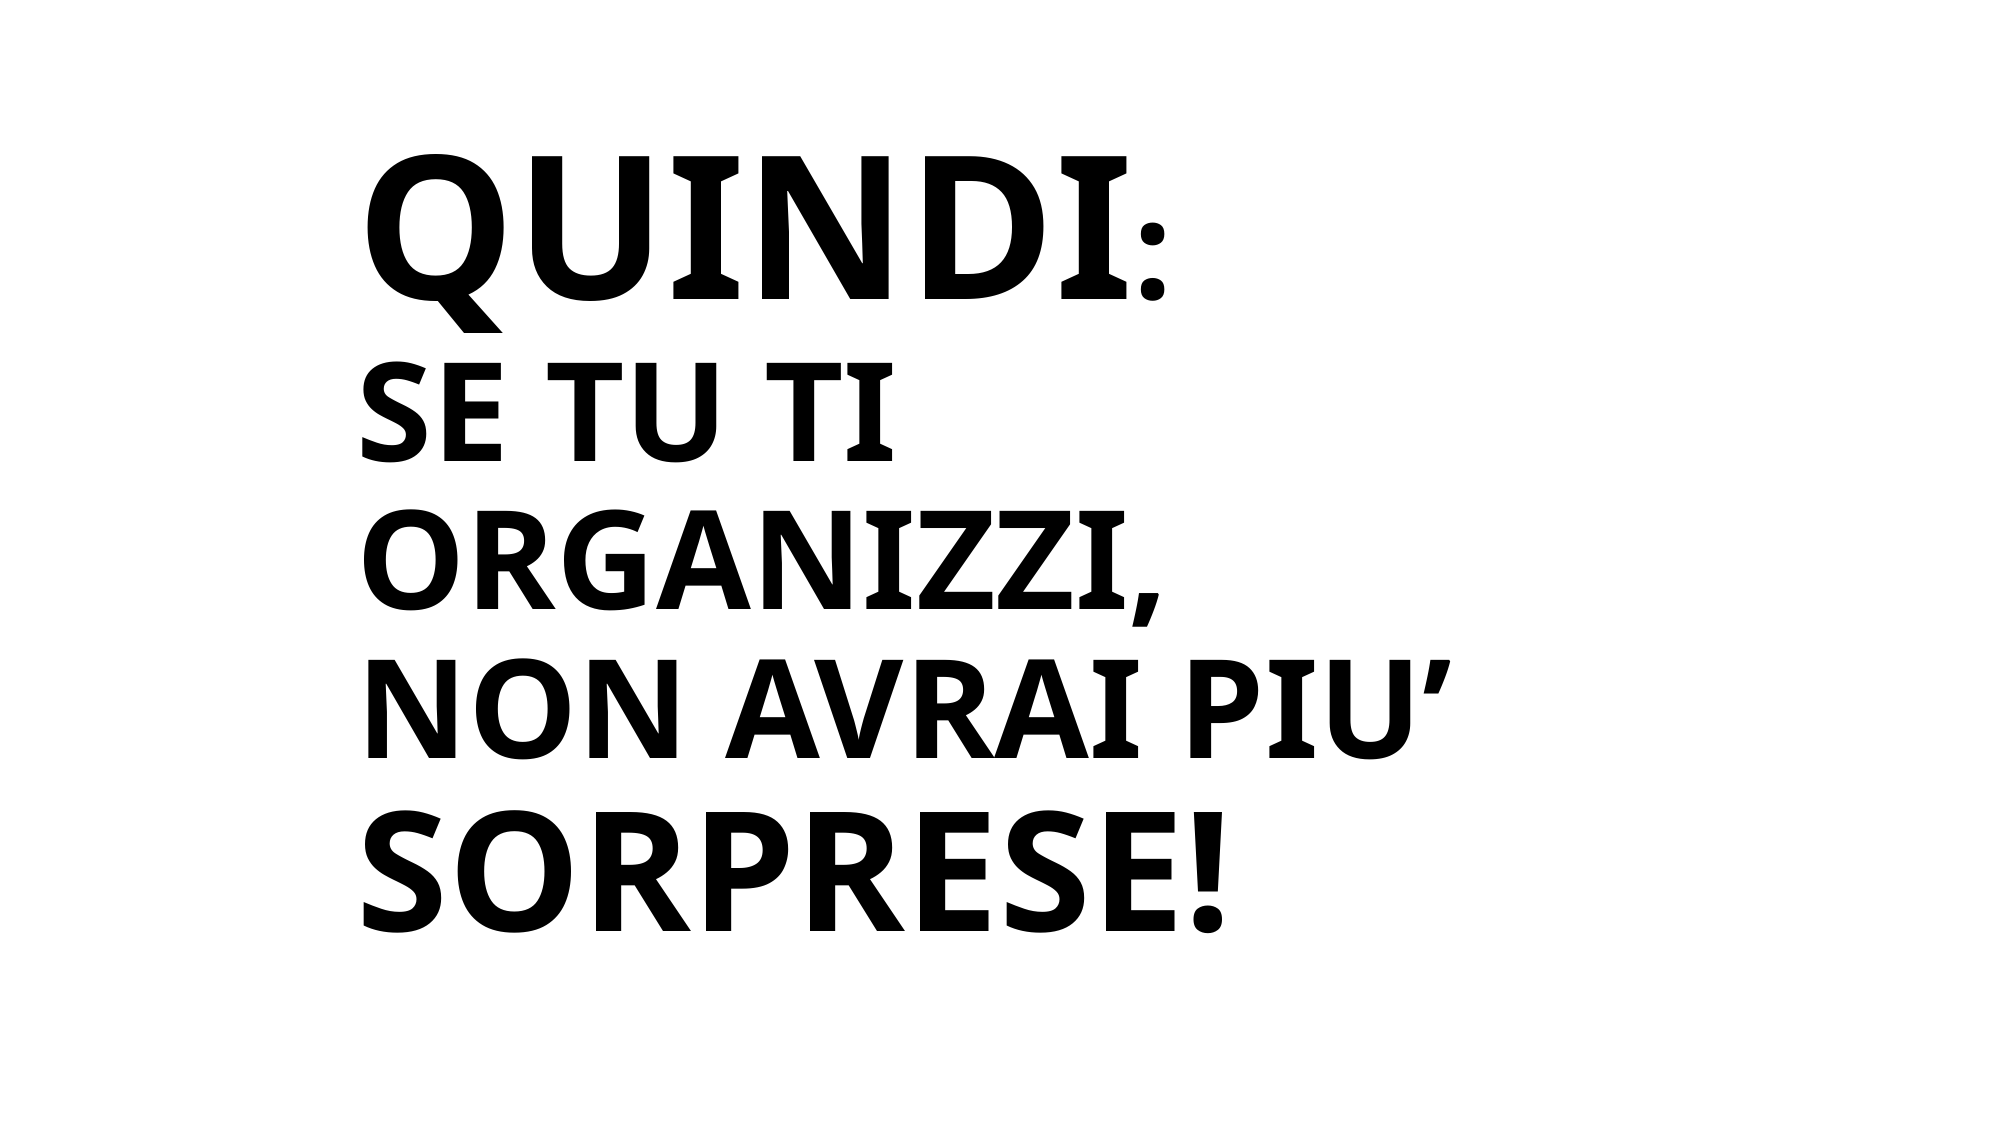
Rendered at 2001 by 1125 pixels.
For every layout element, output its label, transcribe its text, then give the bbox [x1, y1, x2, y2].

title QUINDI: SE TU TI ORGANIZZI, NON AVRAI PIU’ SORPRESE! [341, 119, 1659, 1006]
